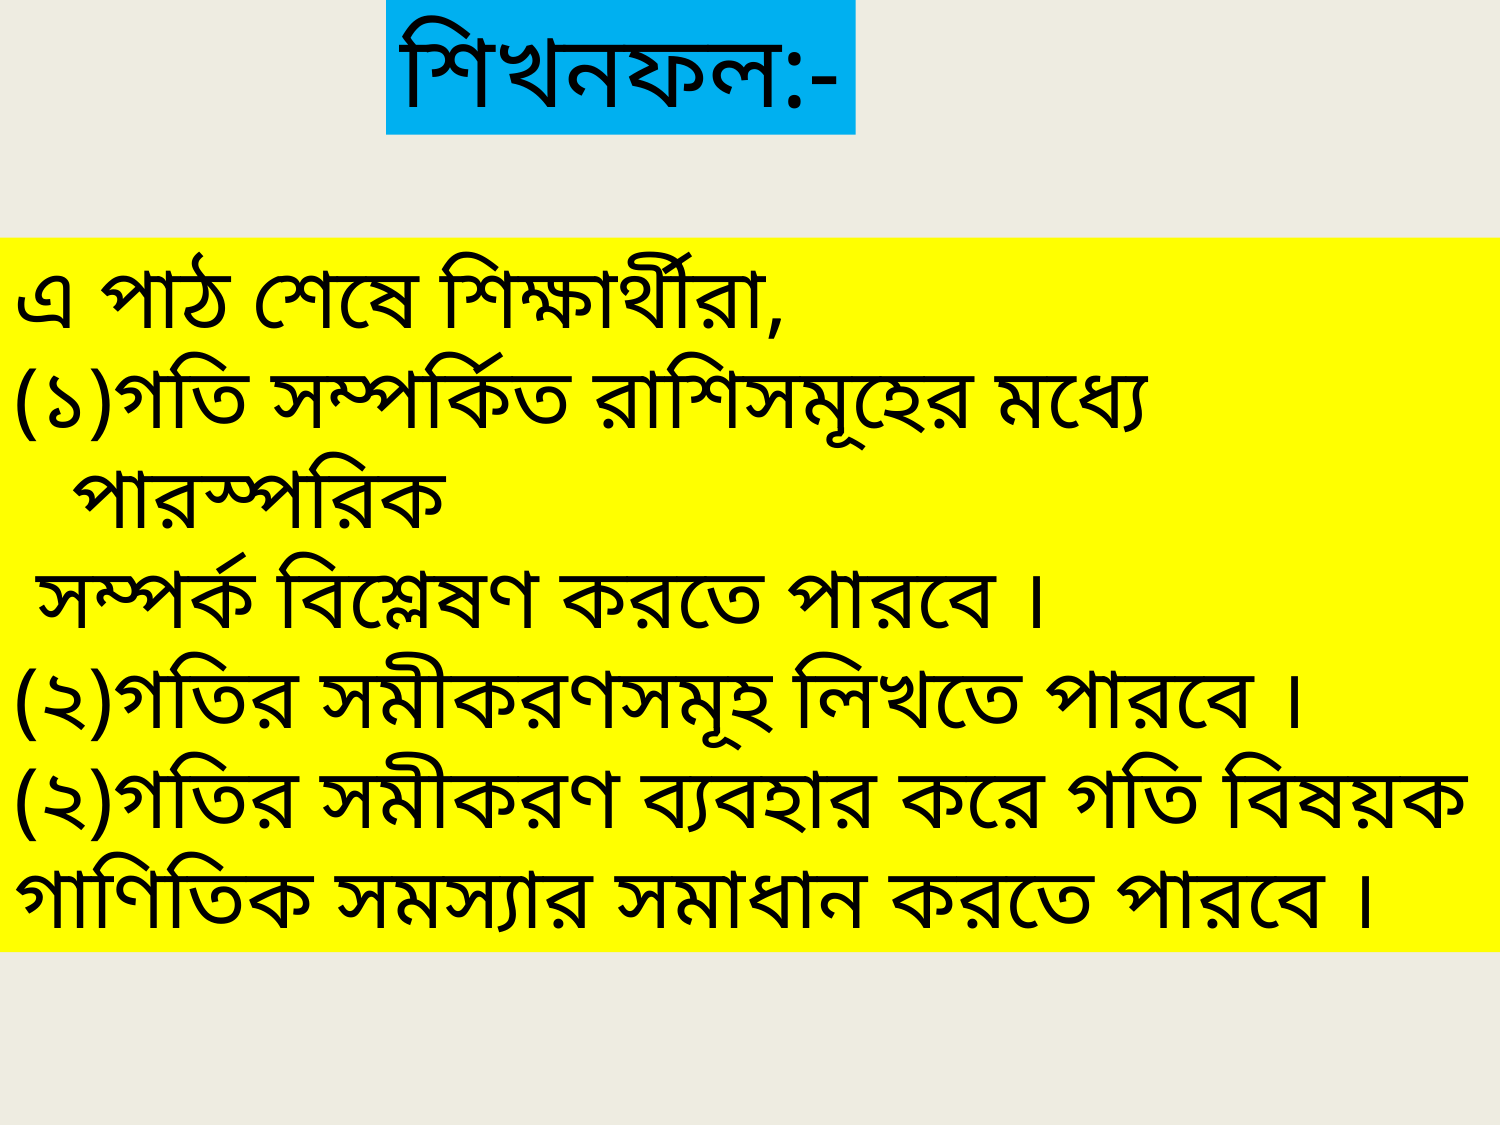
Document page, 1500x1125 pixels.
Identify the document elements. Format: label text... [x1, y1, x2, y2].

text_box শিখনফল:- [386, 0, 856, 135]
text_box এ পাঠ শেষে শিক্ষার্থীরা, (১)গতি সম্পর্কিত রাশিসমূহের মধ্যে পারস্পরিক সম্পর্ক বিশ্লেষণ করতে পারবে । (২)গতির সমীকরণসমূহ লিখতে পারবে । (২)গতির সমীকরণ ব্যবহার করে গতি বিষয়ক গাণিতিক সমস্যার সমাধান করতে পারবে । [0, 237, 1500, 953]
